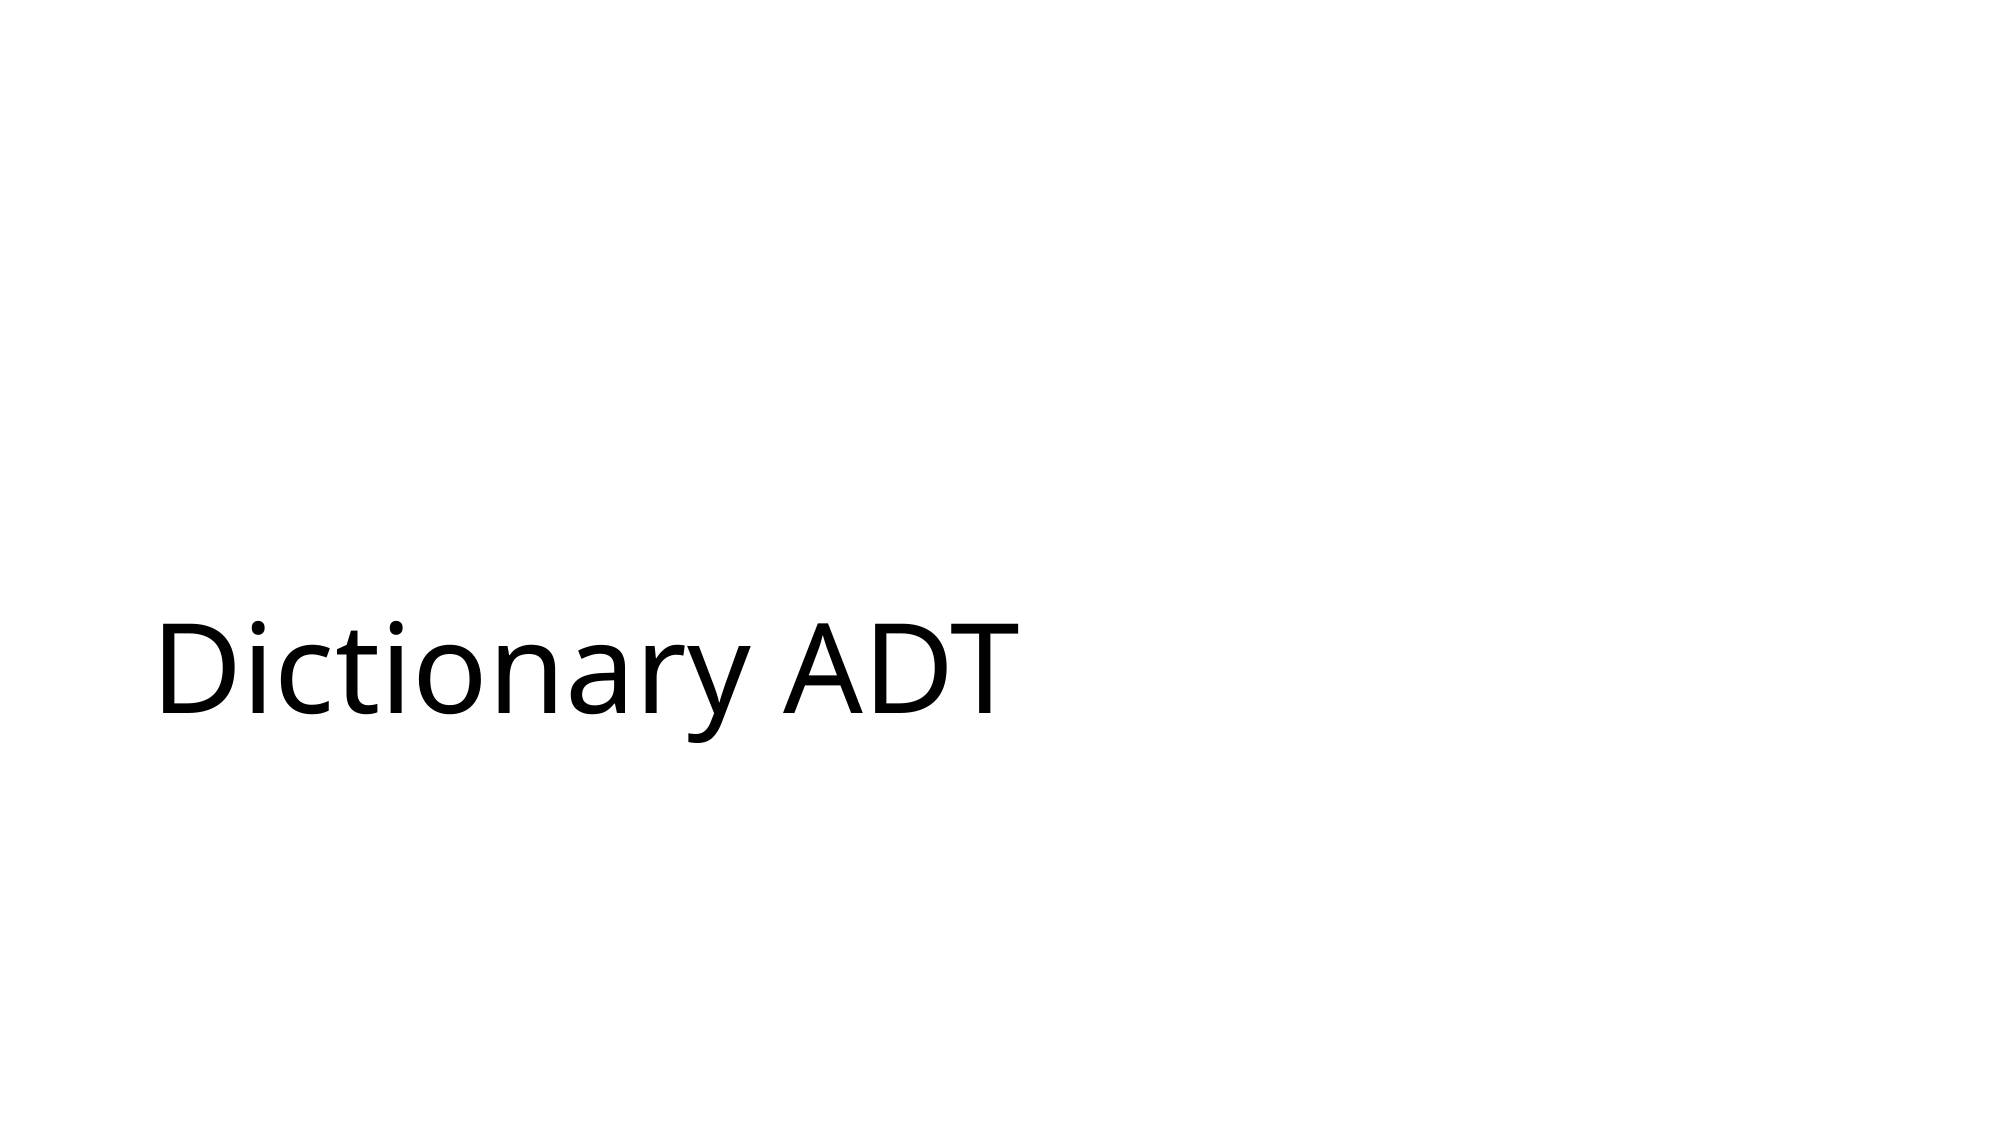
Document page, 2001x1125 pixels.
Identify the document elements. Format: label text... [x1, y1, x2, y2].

title Dictionary ADT [136, 280, 1862, 749]
